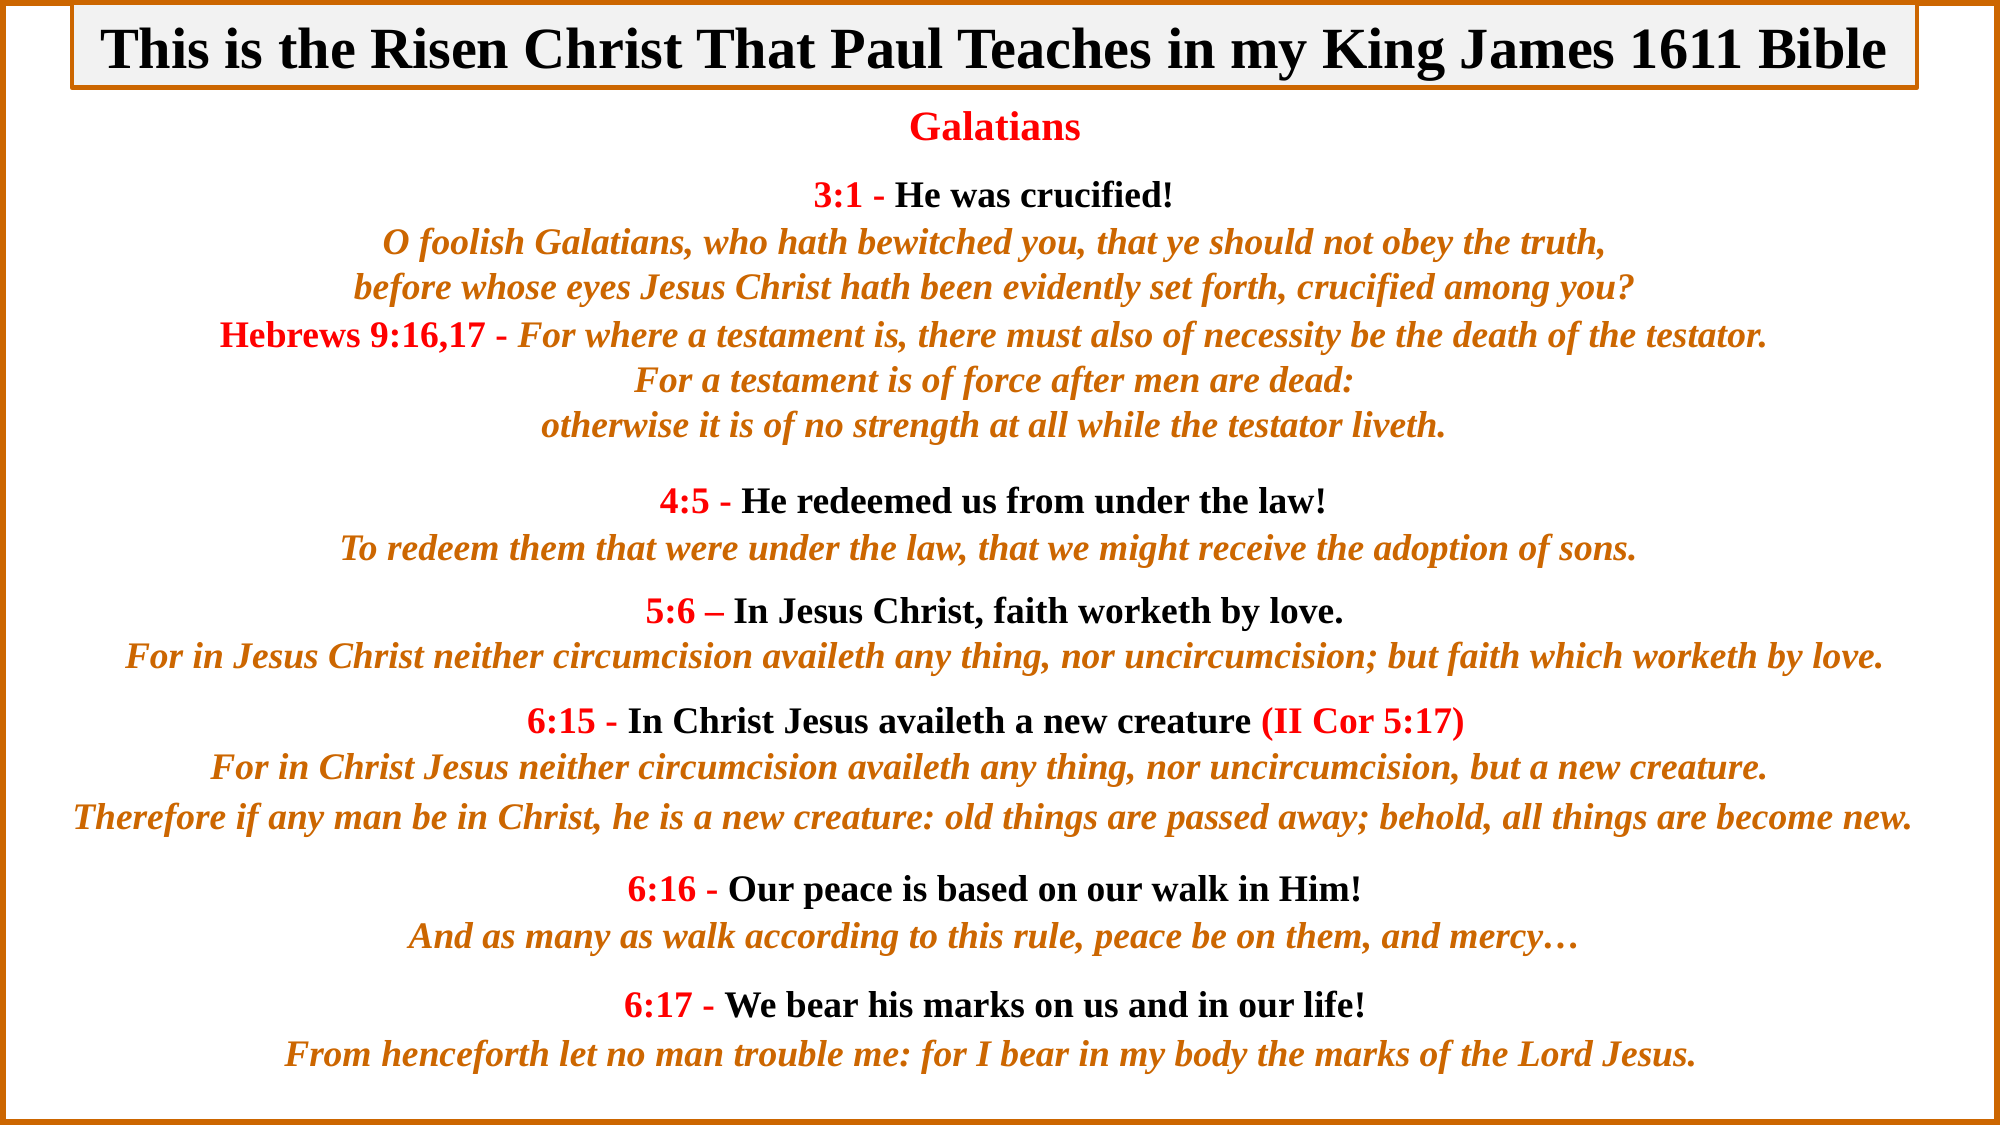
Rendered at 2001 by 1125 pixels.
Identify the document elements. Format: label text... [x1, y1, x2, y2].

text_box This is the Risen Christ That Paul Teaches in my King James 1611 Bible [71, 2, 1918, 88]
text_box For in Jesus Christ neither circumcision availeth any thing, nor uncircumcision; but faith which worketh by love. [96, 623, 1906, 684]
text_box To redeem them that were under the law, that we might receive the adoption of sons. [301, 515, 1686, 575]
text_box 6:16 - Our peace is based on our walk in Him! [610, 856, 1380, 903]
text_box 6:15 - In Christ Jesus availeth a new creature (II Cor 5:17) [476, 688, 1516, 734]
text_box From henceforth let no man trouble me: for I bear in my body the marks of the Lord Jesus. [265, 1021, 1728, 1082]
text_box O foolish Galatians, who hath bewitched you, that ye should not obey the truth, before whose eyes Jesus Christ hath been evidently set forth, crucified among you? [77, 209, 1923, 315]
text_box And as many as walk according to this rule, peace be on them, and mercy… [367, 903, 1624, 964]
text_box 4:5 - He redeemed us from under the law! [640, 468, 1348, 515]
text_box Therefore if any man be in Christ, he is a new creature: old things are passed away; behold, all things are become new. [43, 784, 1944, 845]
text_box 3:1 - He was crucified! [221, 162, 1768, 209]
text_box 5:6 – In Jesus Christ, faith worketh by love. [594, 578, 1395, 623]
text_box Hebrews 9:16,17 - For where a testament is, there must also of necessity be the death of the testator. For a testament is of force after men are dead: otherwise it is of no strength at all while the testator liveth. [173, 303, 1826, 453]
text_box [0, 0, 2000, 1125]
text_box For in Christ Jesus neither circumcision availeth any thing, nor uncircumcision, but a new creature. [168, 734, 1822, 784]
text_box Galatians [852, 91, 1137, 156]
text_box 6:17 - We bear his marks on us and in our life! [593, 973, 1397, 1021]
